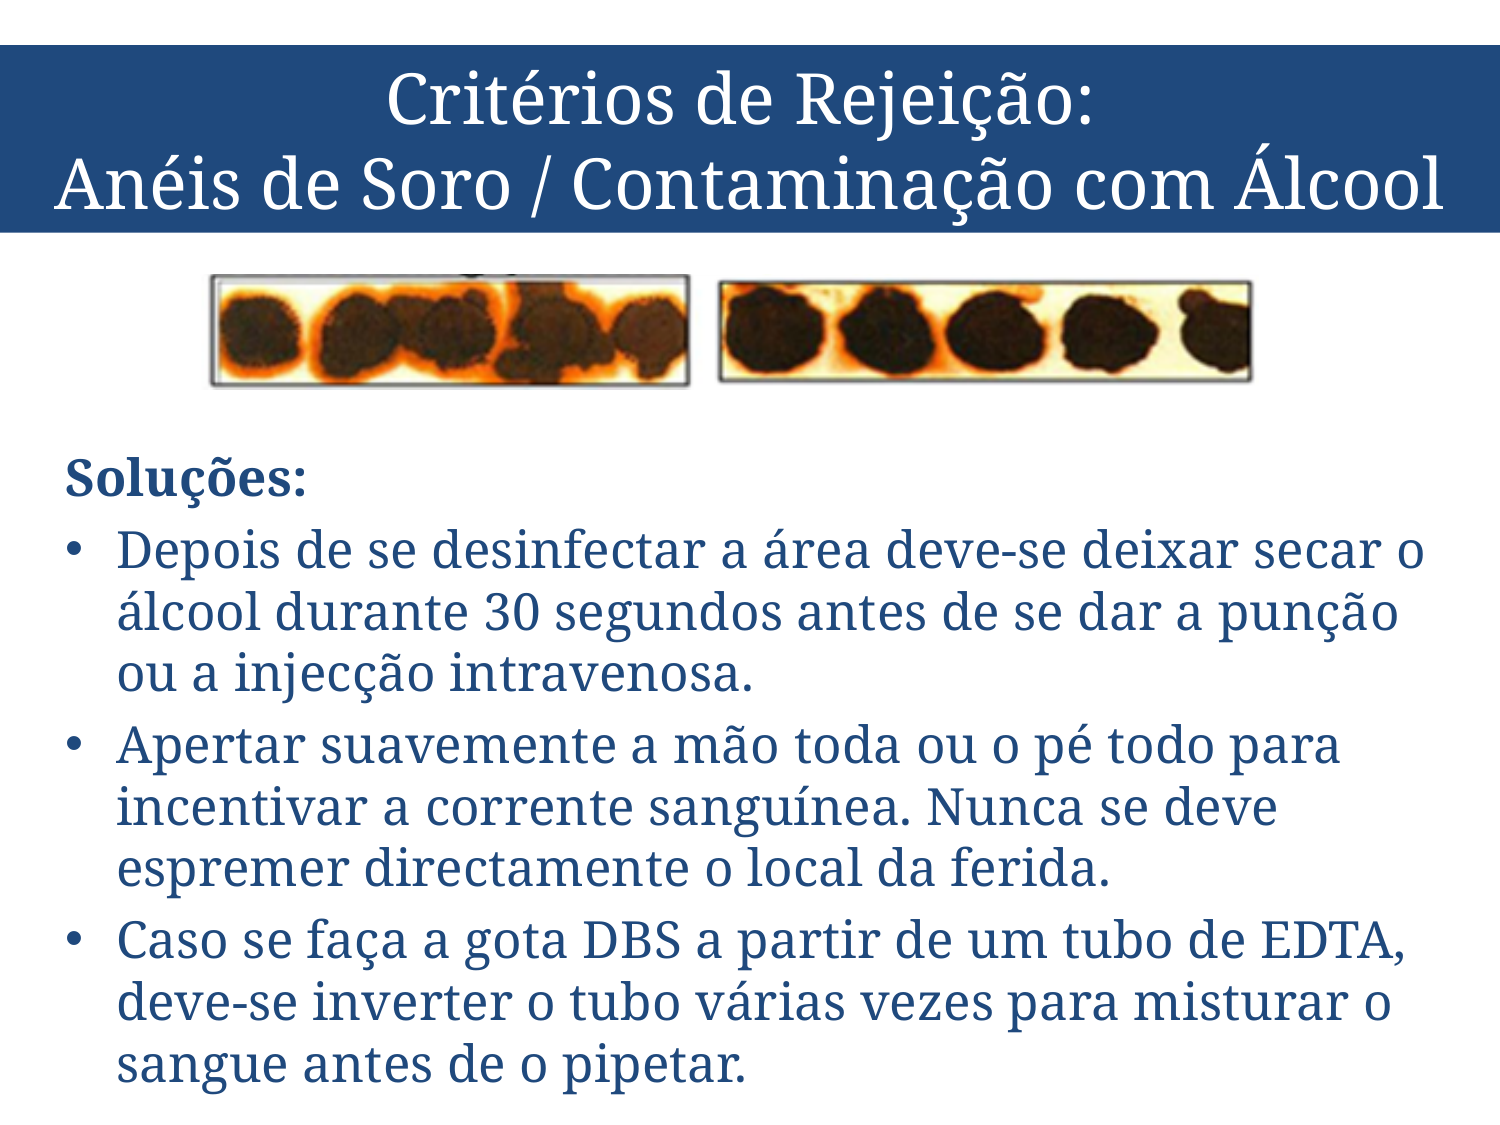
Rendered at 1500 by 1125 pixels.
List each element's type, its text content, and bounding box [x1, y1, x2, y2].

picture [199, 274, 1259, 391]
list Soluções: Depois de se desinfectar a área deve-se deixar secar o álcool durante 30 segundos antes de se dar a punção ou a injecção intravenosa. Apertar suavemente a mão toda ou o pé todo para incentivar a corrente sanguínea. Nunca se deve espremer directamente o local da ferida. Caso se faça a gota DBS a partir de um tubo de EDTA, deve-se inverter o tubo várias vezes para misturar o sangue antes de o pipetar. [50, 437, 1450, 1100]
title Critérios de Rejeição: Anéis de Soro / Contaminação com Álcool [0, 45, 1500, 233]
